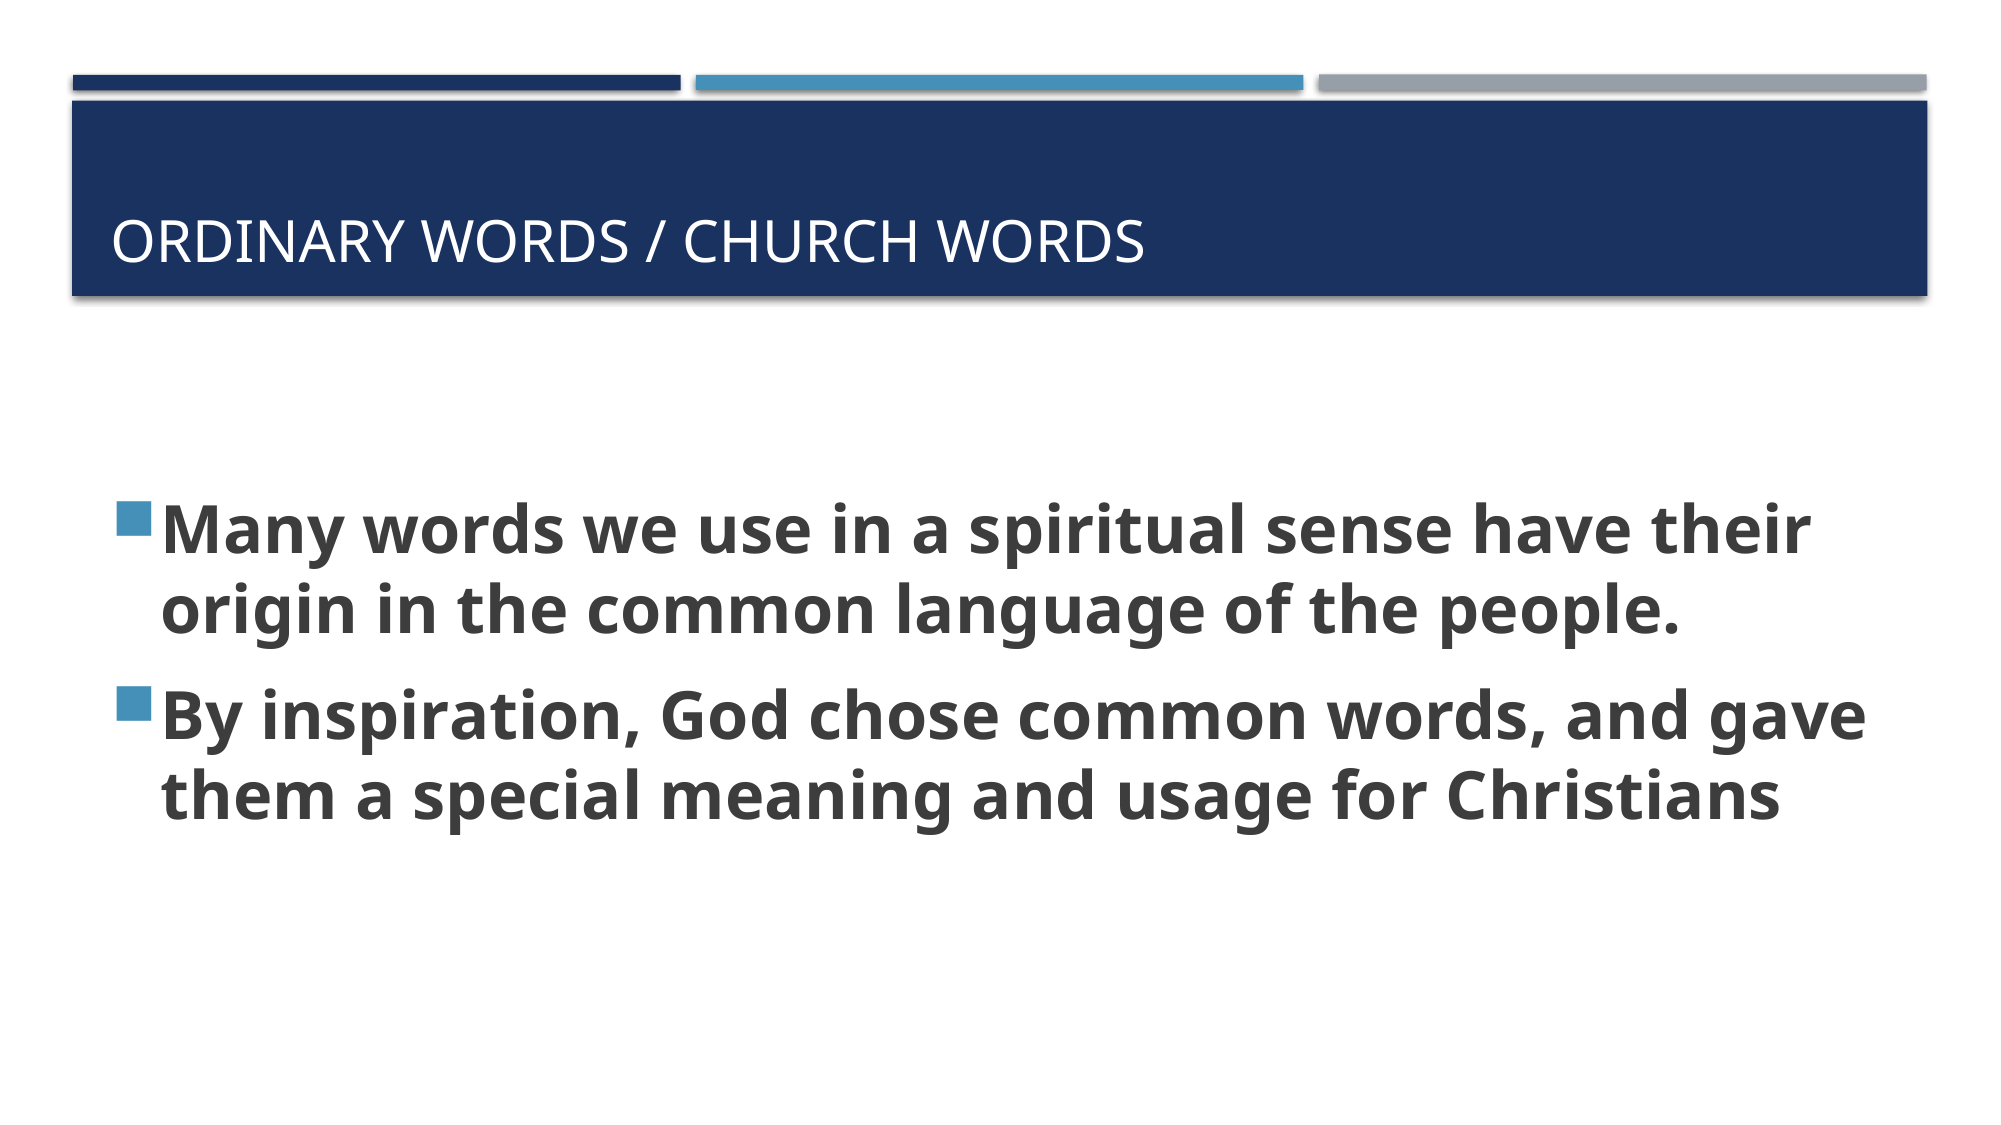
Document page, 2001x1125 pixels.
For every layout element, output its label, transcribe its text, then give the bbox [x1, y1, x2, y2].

list Many words we use in a spiritual sense have their origin in the common language of the people. By inspiration, God chose common words, and gave them a special meaning and usage for Christians [95, 357, 1905, 962]
title Ordinary words / church words [95, 115, 1905, 282]
